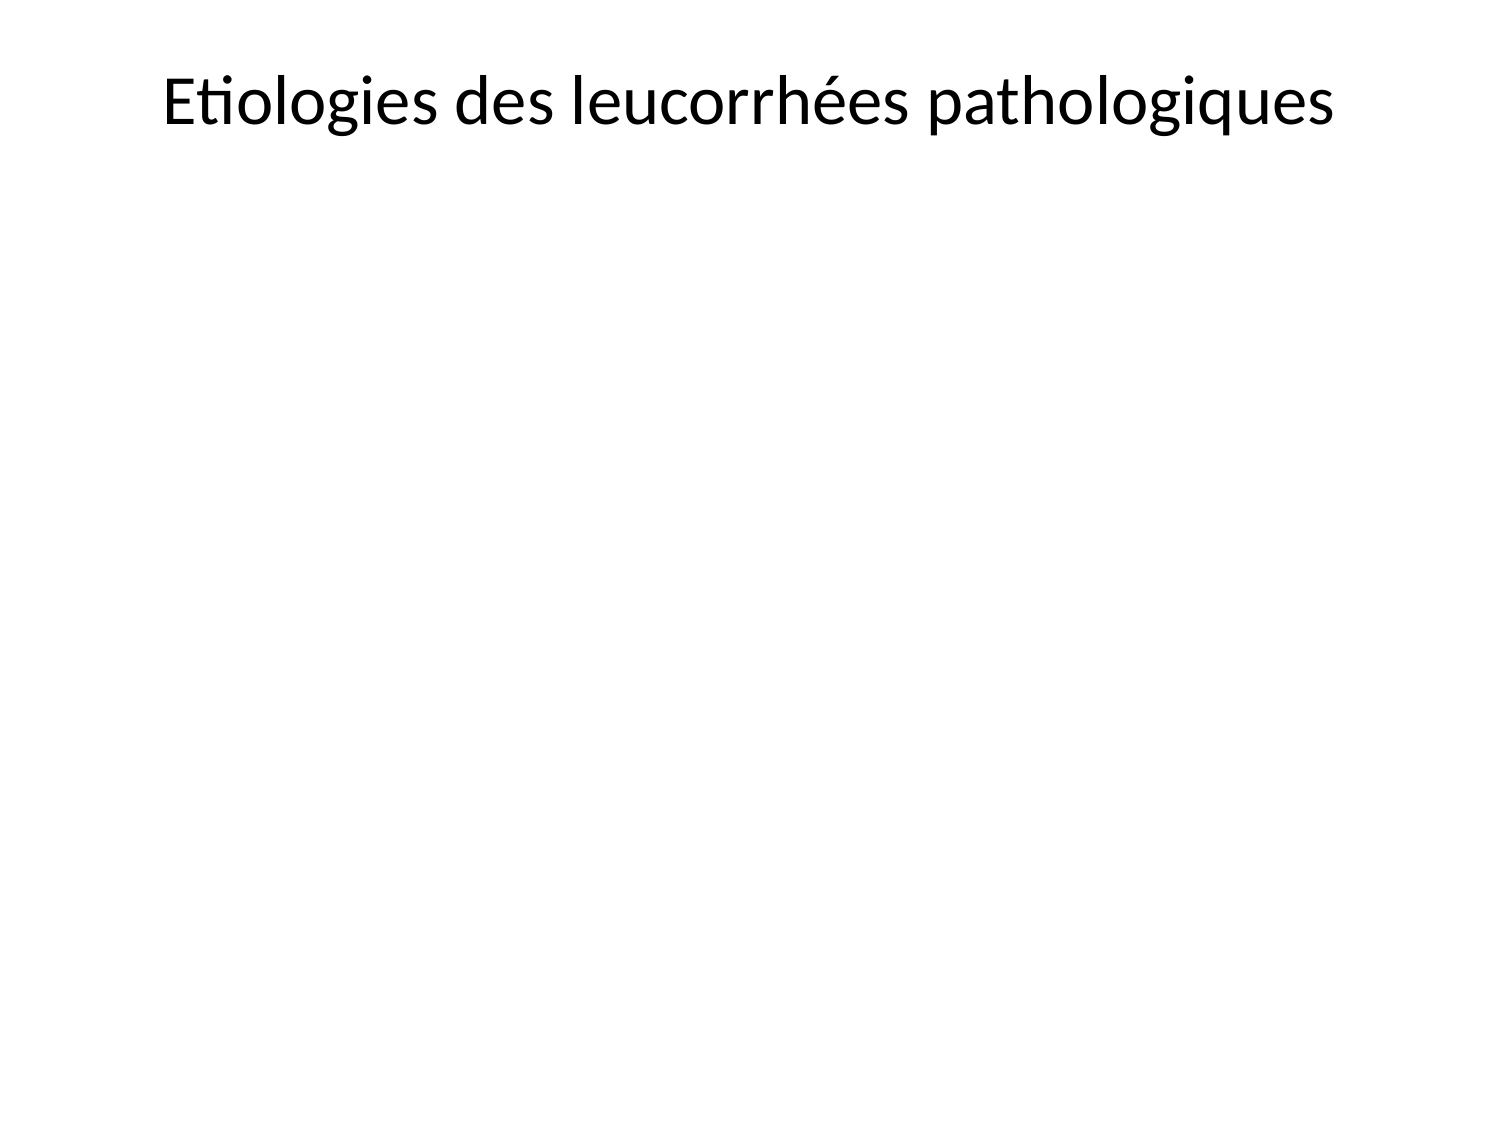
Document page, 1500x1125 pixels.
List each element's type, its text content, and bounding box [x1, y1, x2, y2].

title Etiologies des leucorrhées pathologiques [75, 45, 1425, 233]
